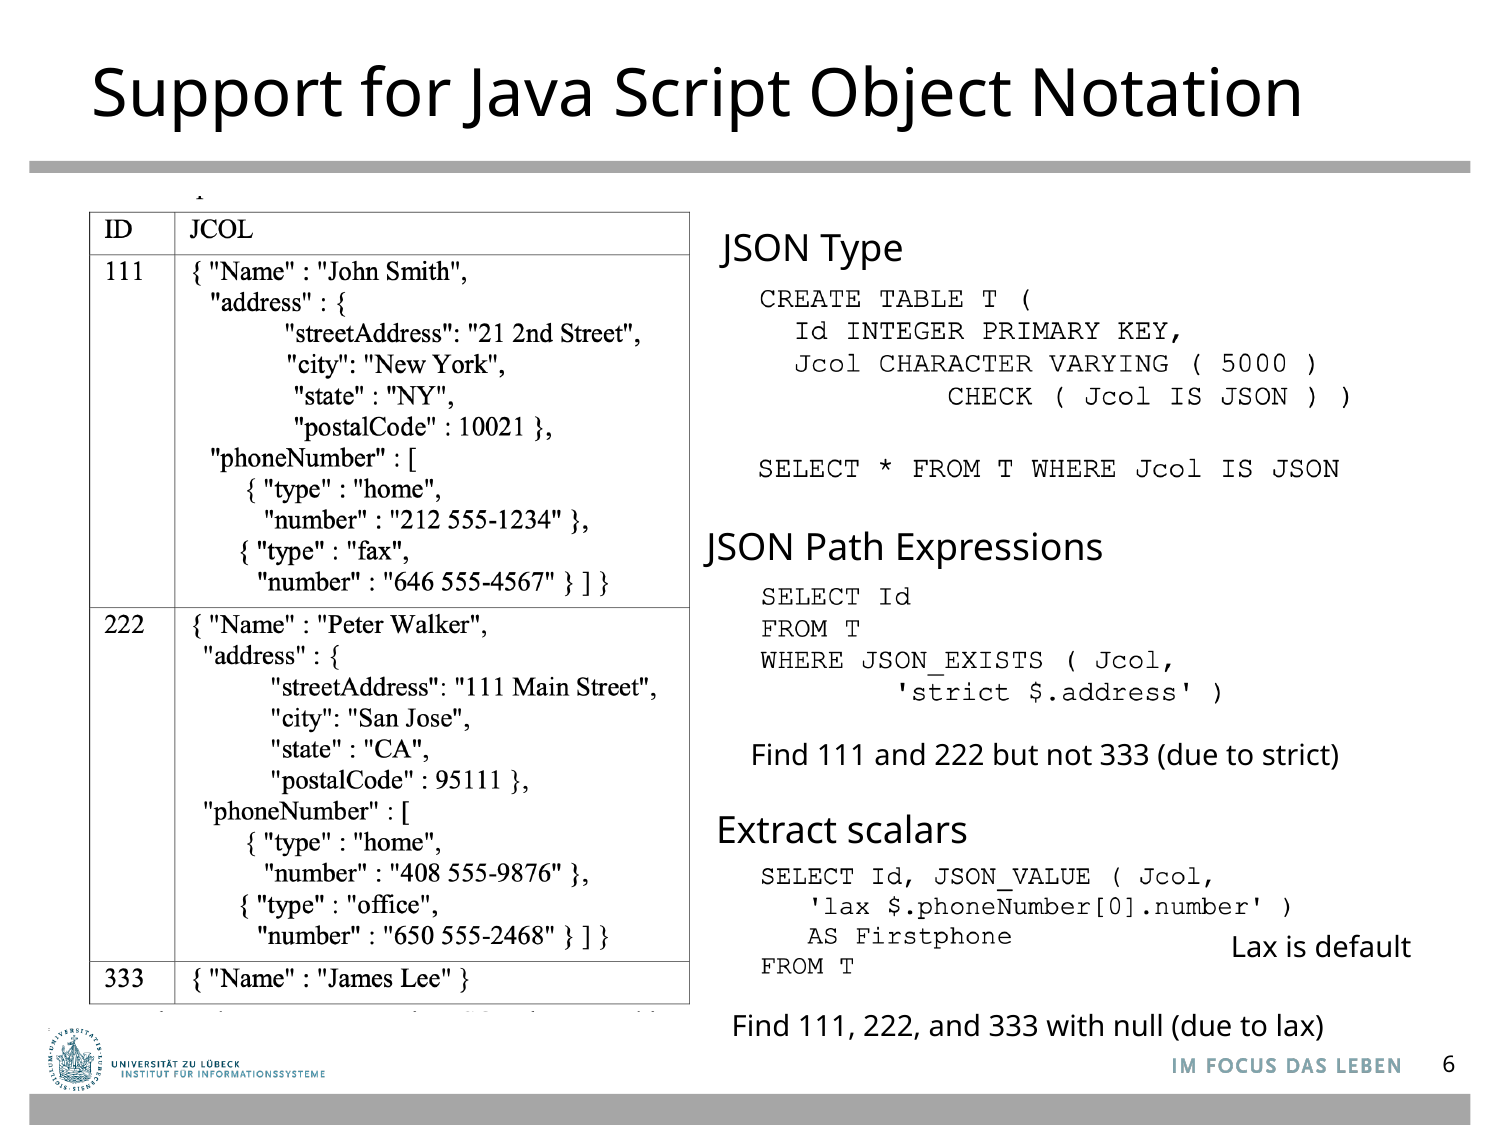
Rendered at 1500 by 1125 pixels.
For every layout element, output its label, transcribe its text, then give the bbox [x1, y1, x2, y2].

picture [1173, 1058, 1305, 1073]
text_box Extract scalars [713, 798, 983, 859]
picture [751, 575, 1250, 716]
text_box JSON Path Expressions [713, 515, 1119, 575]
picture [745, 275, 1375, 421]
text_box Find 111, 222, and 333 with null (due to lax) [716, 999, 1340, 1050]
text_box JSON Type [713, 216, 919, 277]
slide_number 6 [1305, 1050, 1471, 1083]
title Support for Java Script Object Notation [76, 42, 1427, 126]
picture [751, 444, 1378, 502]
text_box Find 111 and 222 but not 333 (due to strict) [735, 729, 1355, 779]
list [78, 195, 709, 1012]
text_box Lax is default [1314, 920, 1427, 971]
picture [751, 856, 1309, 982]
